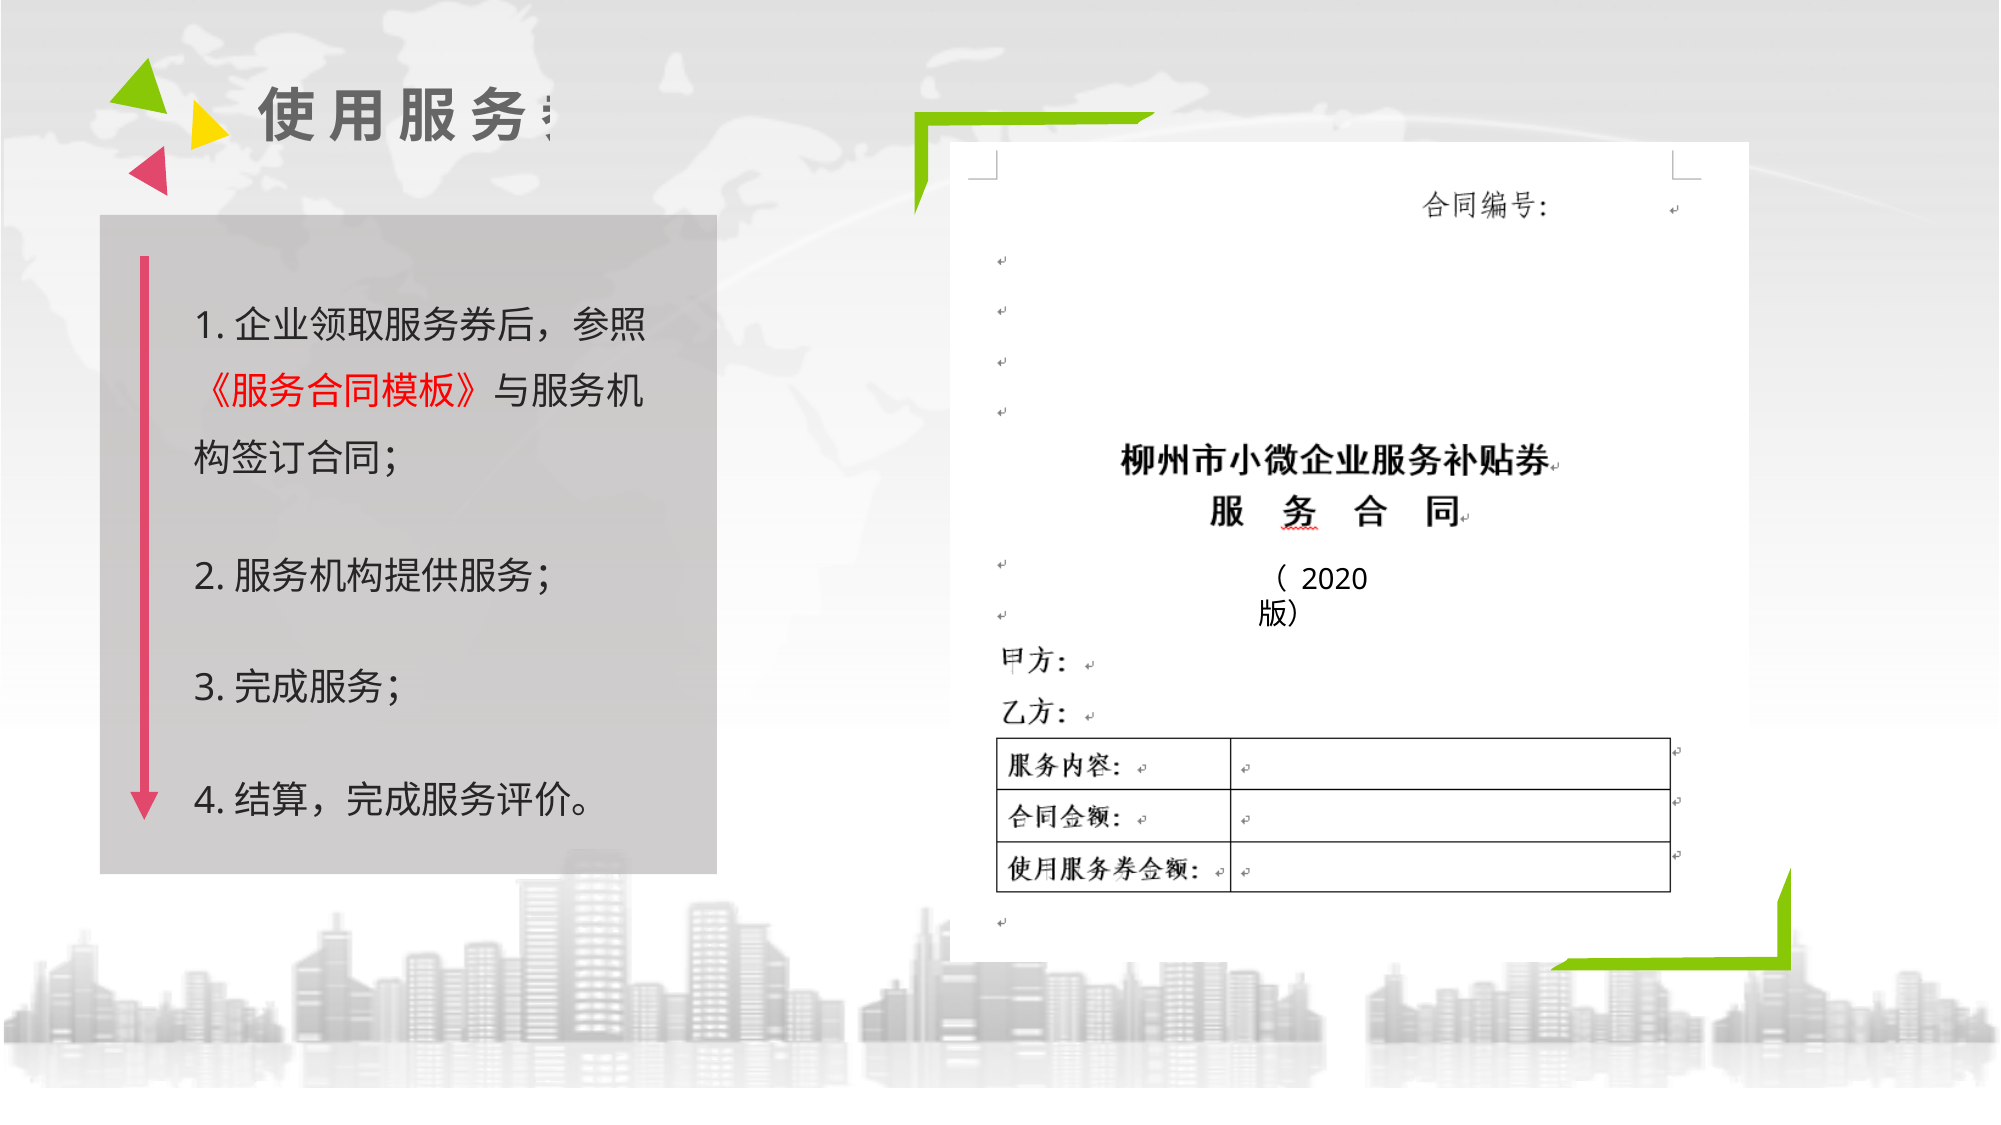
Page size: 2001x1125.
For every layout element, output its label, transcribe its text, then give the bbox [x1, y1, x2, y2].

text_box [1549, 867, 1792, 972]
text_box 4.结算，完成服务评价。 [179, 747, 615, 829]
picture [0, 0, 2001, 1125]
text_box [107, 55, 169, 116]
text_box [99, 214, 718, 875]
text_box [913, 111, 1157, 216]
text_box 使用服务券 [242, 70, 629, 156]
text_box 3.完成服务； [179, 633, 434, 716]
text_box [126, 144, 169, 198]
text_box 1.企业领取服务券后，参照《服务合同模板》与服务机构签订合同； [179, 271, 696, 487]
text_box 2.服务机构提供服务； [179, 522, 585, 605]
text_box [189, 97, 232, 152]
